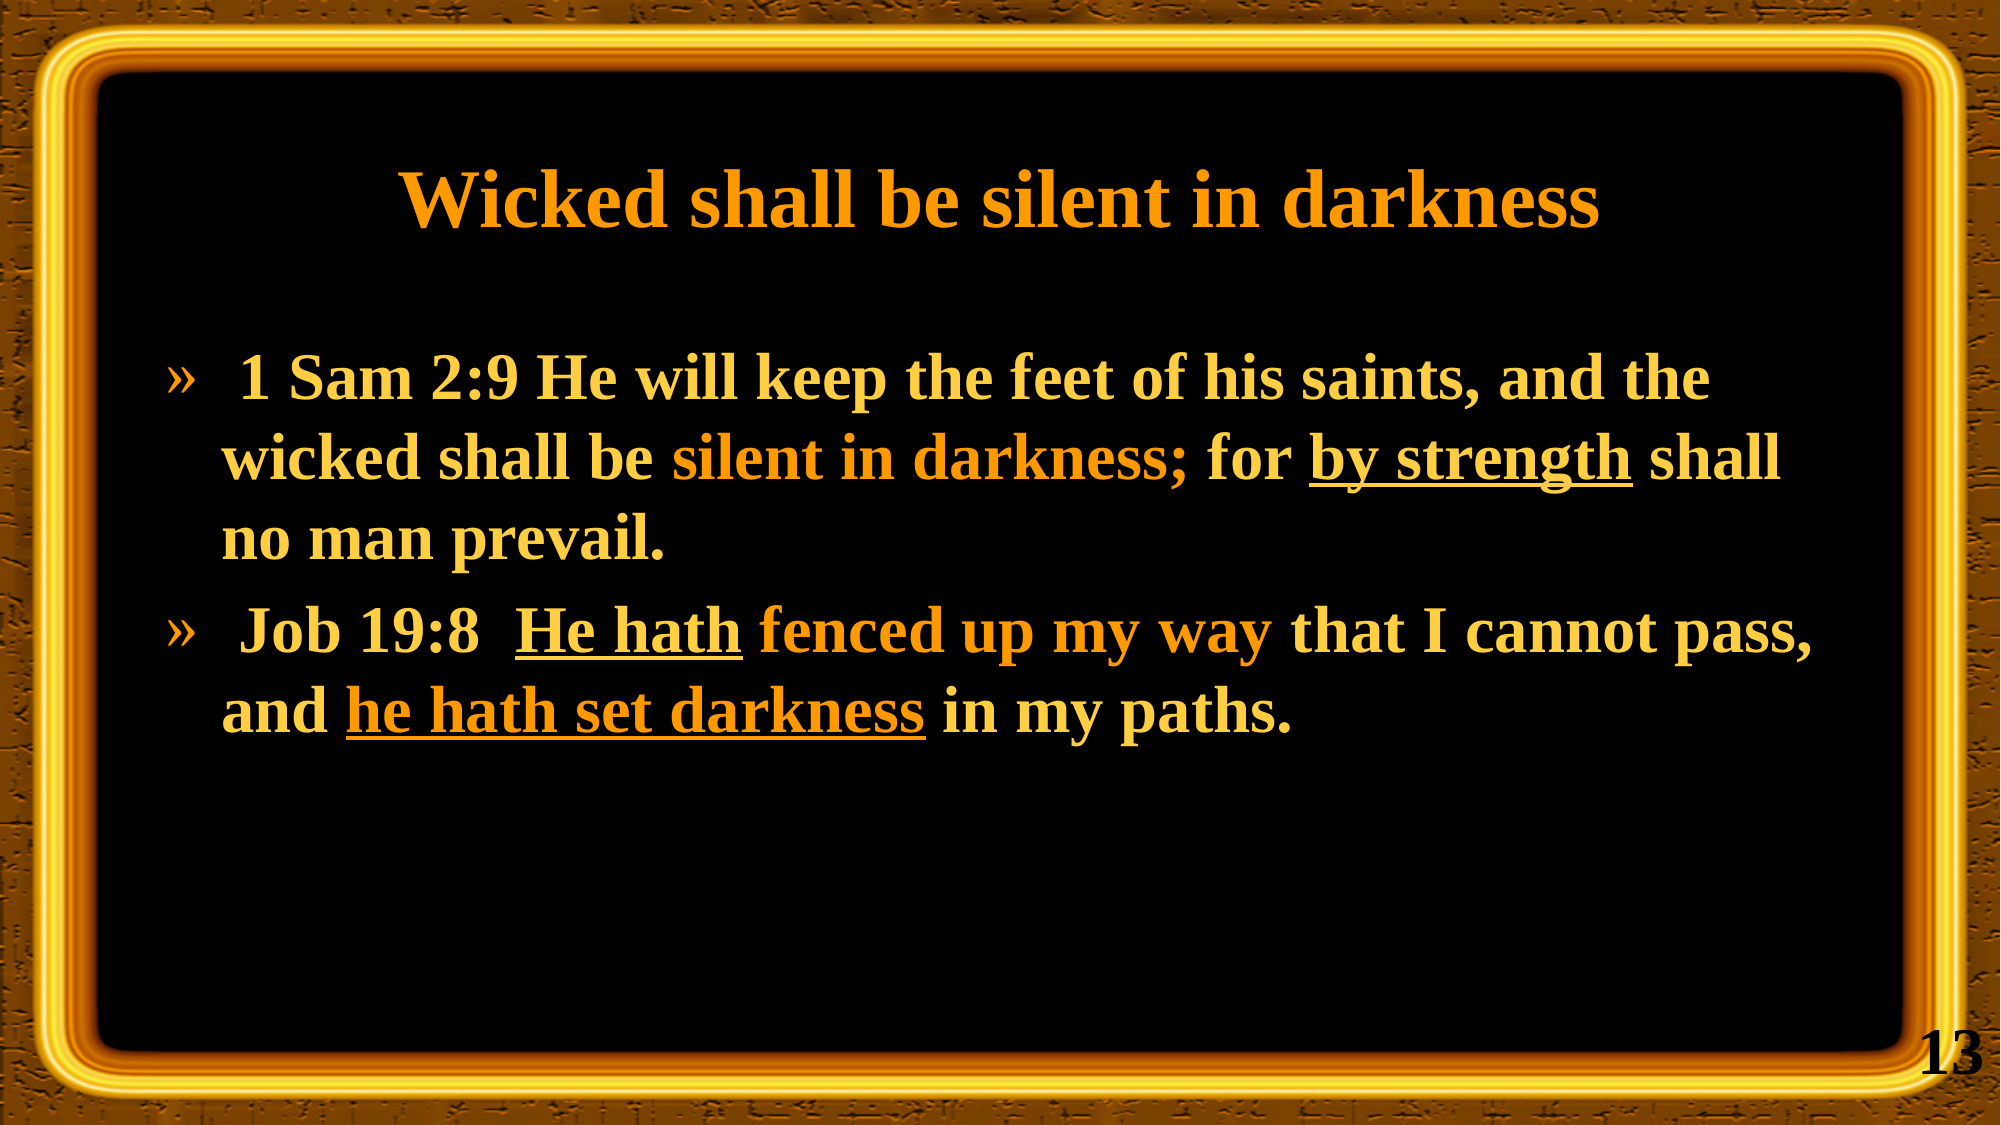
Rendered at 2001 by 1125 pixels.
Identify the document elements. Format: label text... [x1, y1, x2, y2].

list 1 Sam 2:9 He will keep the feet of his saints, and the wicked shall be silent in darkness; for by strength shall no man prevail. Job 19:8 He hath fenced up my way that I cannot pass, and he hath set darkness in my paths. [150, 324, 1850, 1000]
picture [0, 0, 2001, 1125]
slide_number 13 [1433, 999, 2000, 1075]
title Wicked shall be silent in darkness [150, 99, 1850, 288]
